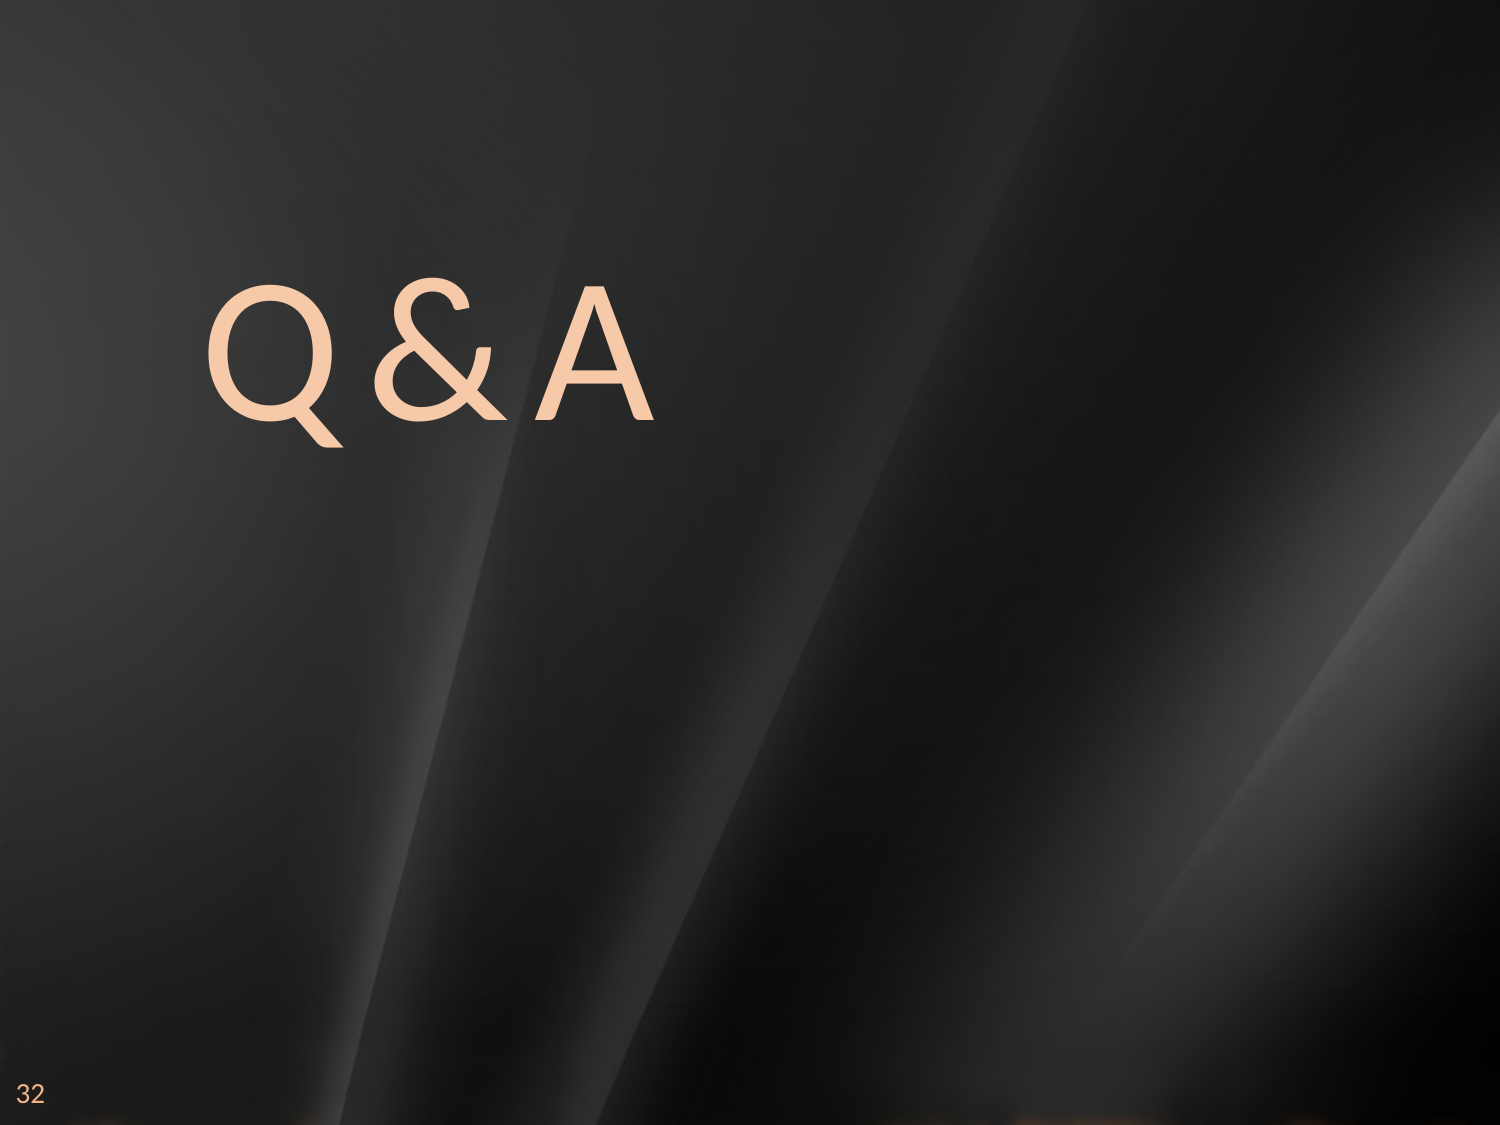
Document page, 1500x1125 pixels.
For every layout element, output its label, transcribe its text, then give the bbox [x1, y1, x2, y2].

picture [0, 0, 1500, 1125]
list Q & A [200, 240, 1348, 468]
